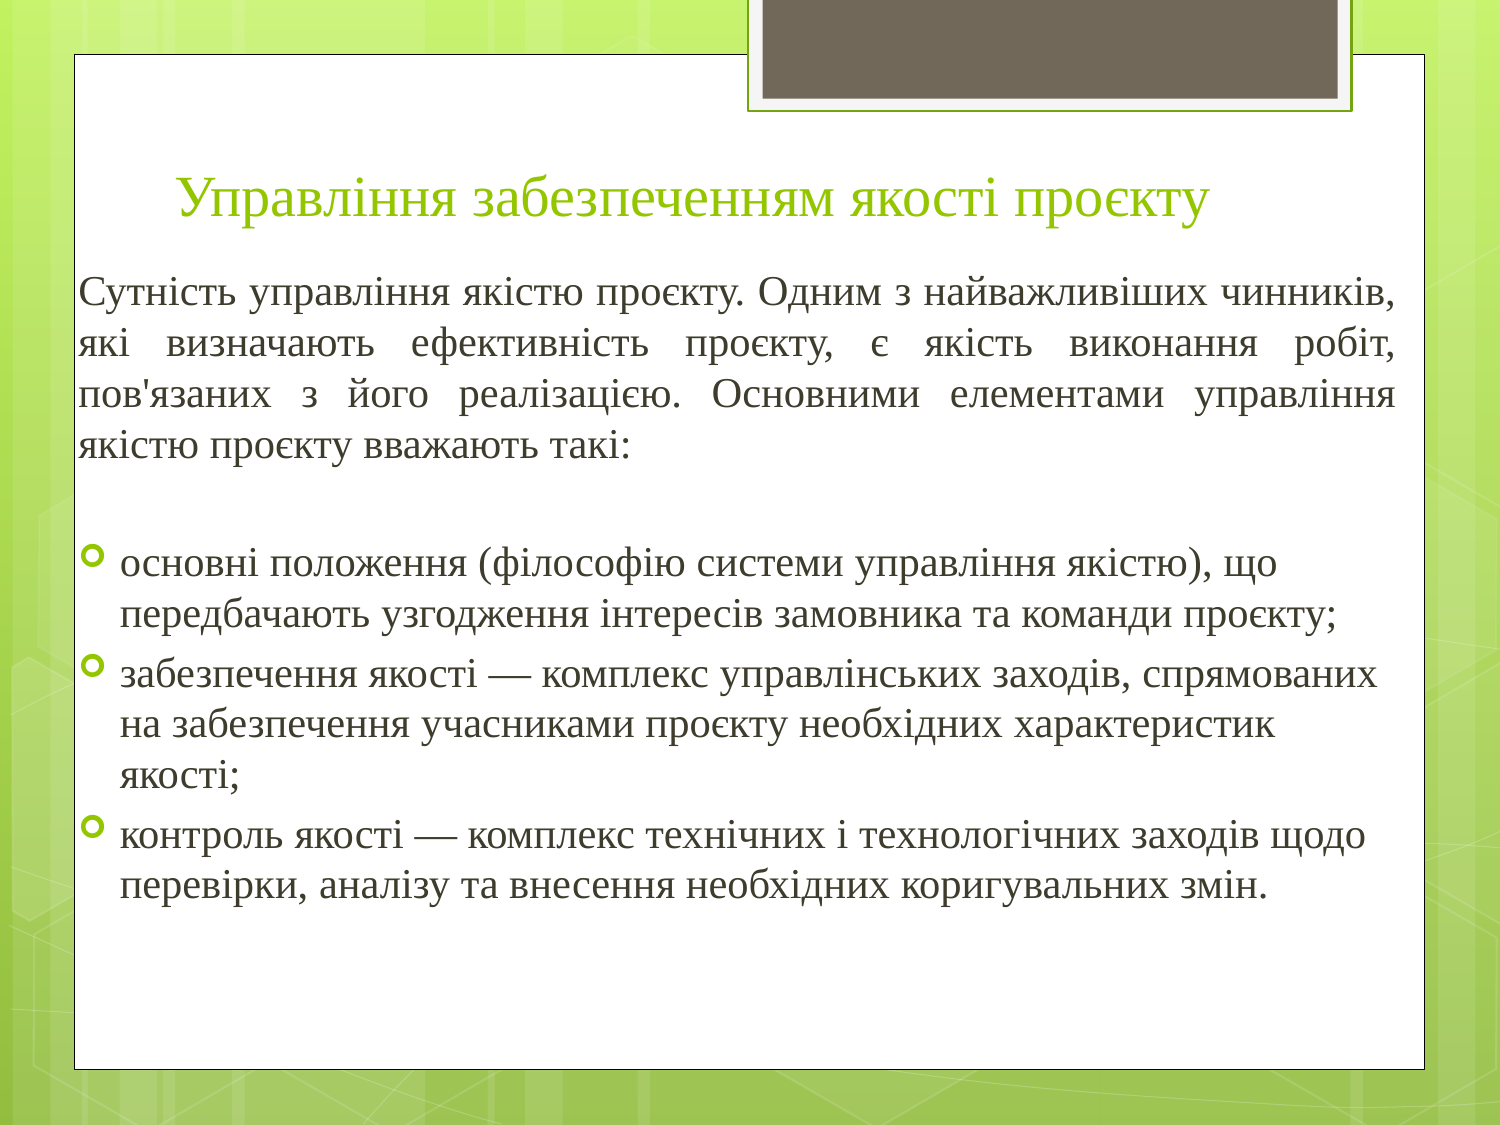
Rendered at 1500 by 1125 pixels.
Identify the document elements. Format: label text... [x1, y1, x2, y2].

list Сутність управління якістю проєкту. Одним з найважливіших чинників, які визначають ефективність проєкту, є якість виконання робіт, пов'язаних з його реалізацією. Основними елементами управління якістю проєкту вважають такі: основні положення (філософію системи управління якістю), що передбачають узгодження інтересів замовника та команди проєкту; забезпечення якості — комплекс управлінських заходів, спрямованих на забезпечення учасниками проєкту необхідних характеристик якості; контроль якості — комплекс технічних і технологічних заходів щодо перевірки, аналізу та внесення необхідних коригувальних змін. [53, 255, 1412, 957]
title Управління забезпеченням якості проєкту [159, 125, 1312, 236]
